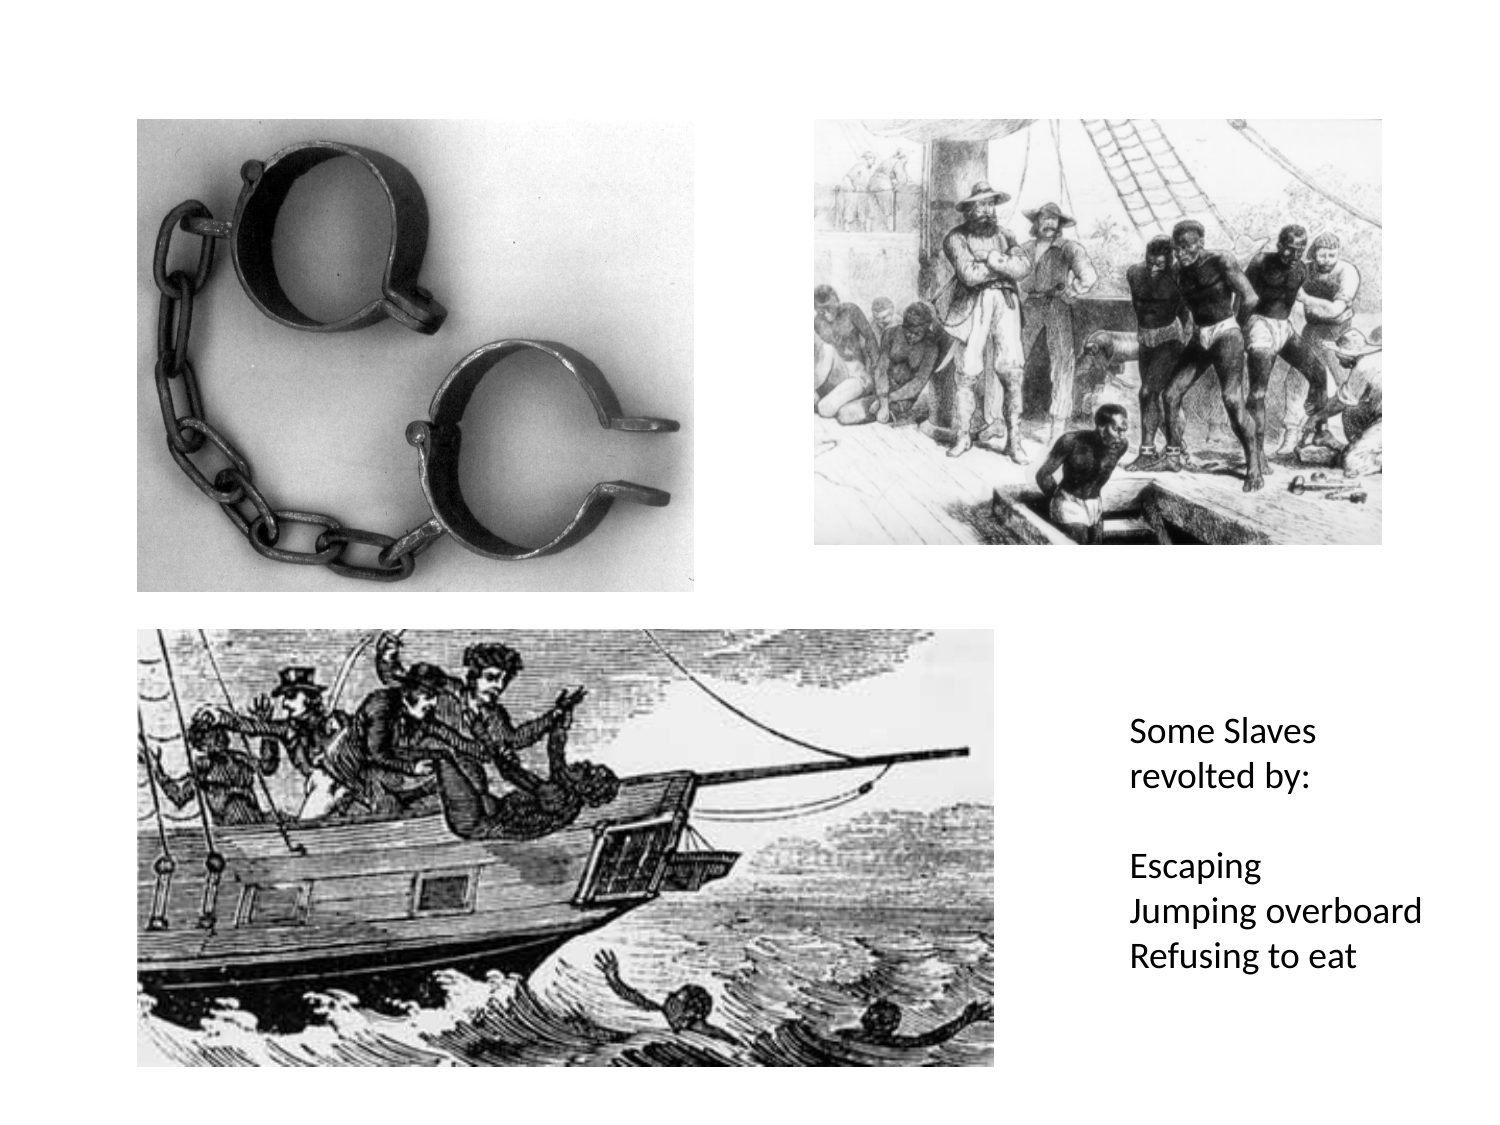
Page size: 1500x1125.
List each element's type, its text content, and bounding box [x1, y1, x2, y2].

picture [814, 119, 1382, 546]
picture [136, 119, 694, 592]
text_box Some Slaves revolted by: Escaping Jumping overboard Refusing to eat [1114, 698, 1438, 984]
picture [137, 629, 994, 1068]
